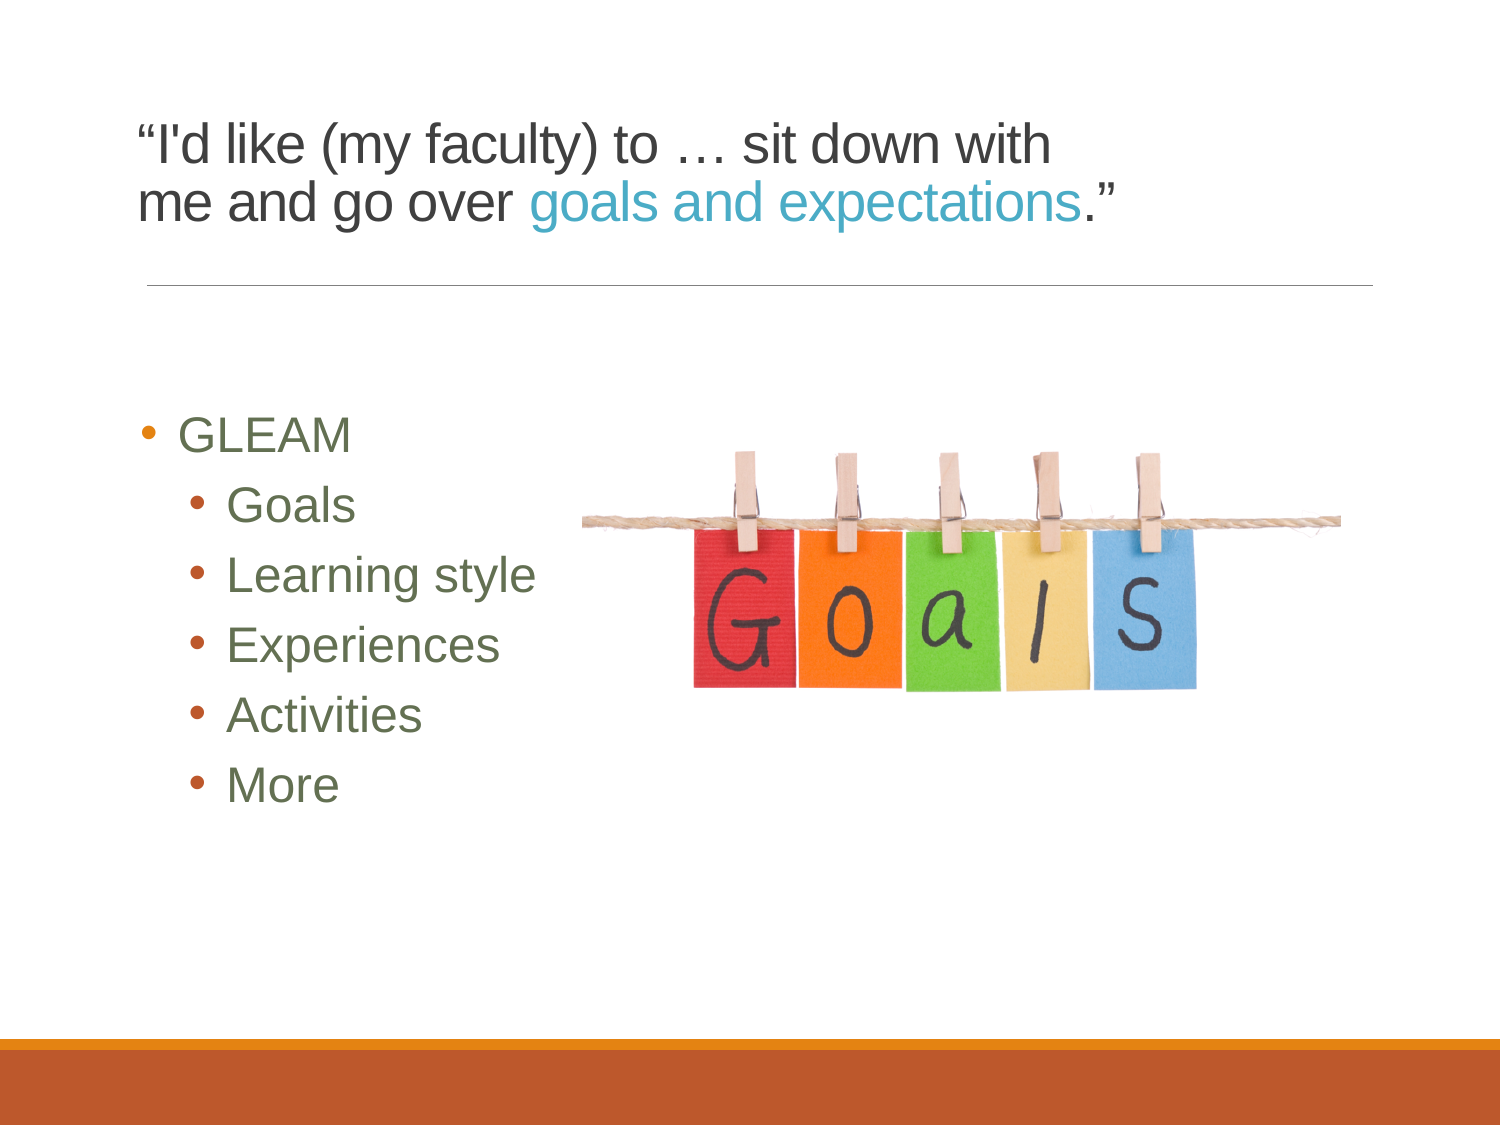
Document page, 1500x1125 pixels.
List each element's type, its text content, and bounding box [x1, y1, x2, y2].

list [582, 371, 1342, 746]
text_box GLEAM Goals Learning style Experiences Activities More [106, 395, 583, 1096]
title “I'd like (my faculty) to … sit down with me and go over goals and expectations.” [122, 99, 1500, 361]
